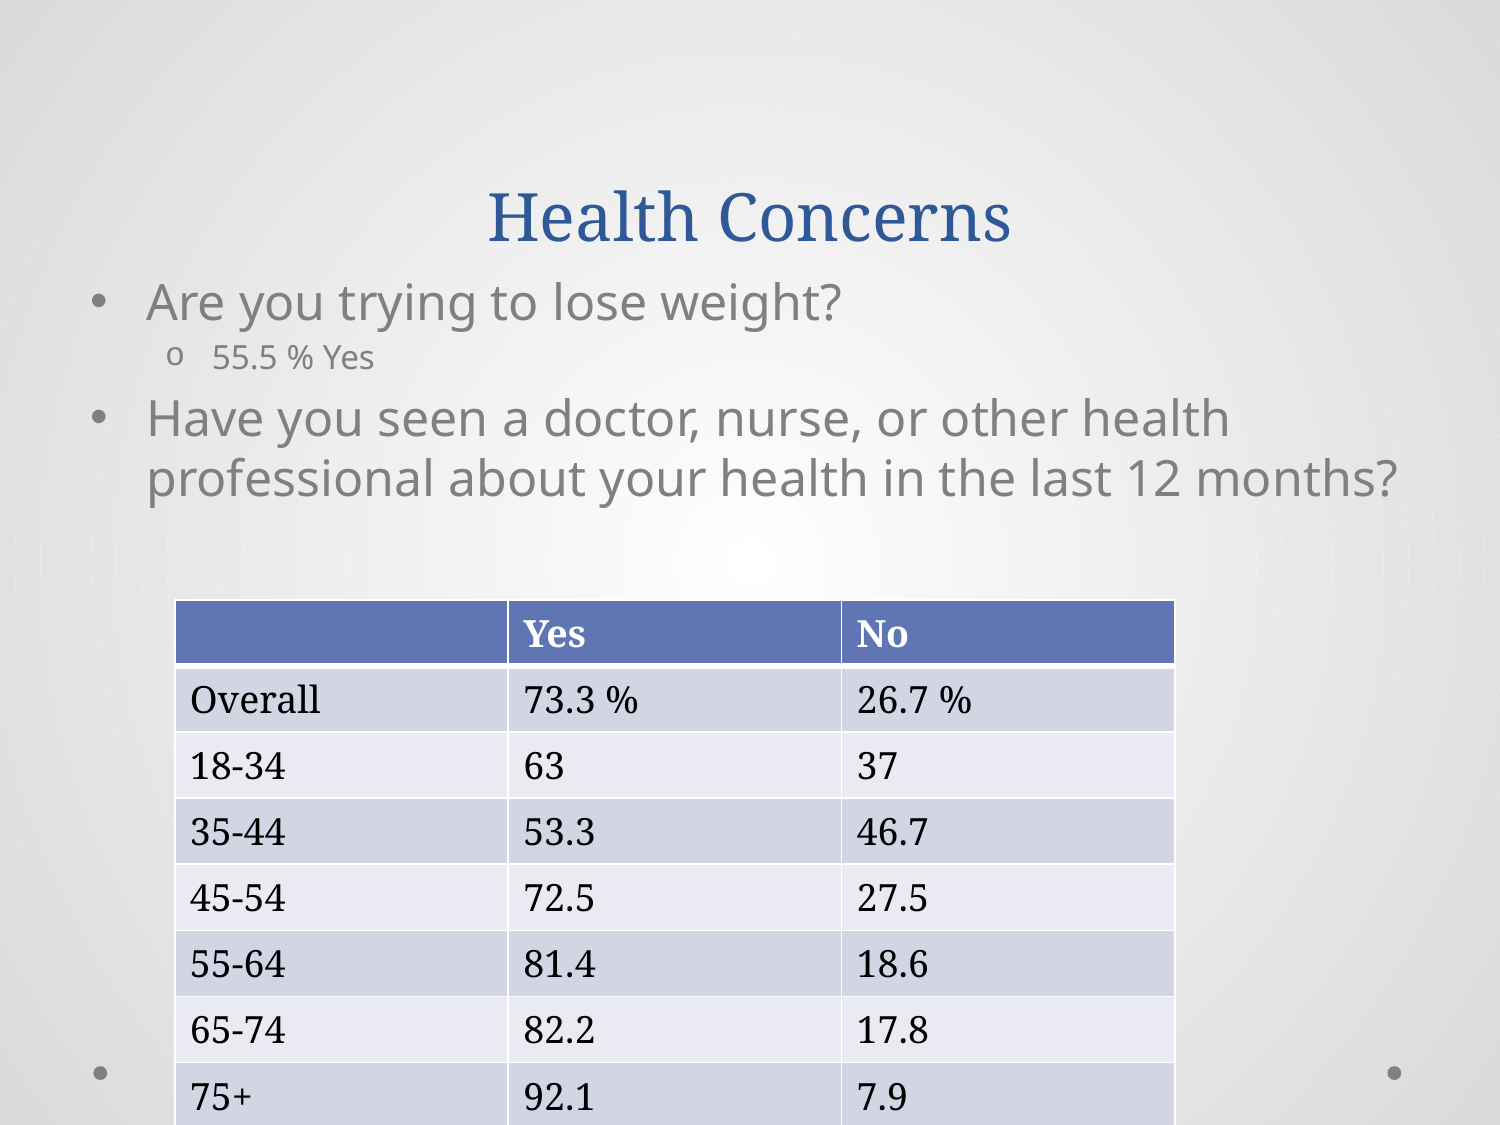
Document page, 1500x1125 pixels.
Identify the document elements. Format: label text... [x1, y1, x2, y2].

table_cell 26.7 % [842, 669, 1174, 731]
table_cell 75+ [176, 1063, 507, 1125]
title Health Concerns [75, 0, 1425, 262]
table_cell 92.1 [509, 1063, 841, 1125]
table_cell 82.2 [509, 997, 841, 1062]
table_header [176, 601, 507, 663]
list Are you trying to lose weight? 55.5 % Yes Have you seen a doctor, nurse, or other health professional about your health in the last 12 months? [75, 262, 1425, 1005]
table_cell 18-34 [176, 733, 507, 797]
table_cell 55-64 [176, 931, 507, 996]
table_cell 72.5 [509, 865, 841, 930]
table_cell 27.5 [842, 865, 1174, 930]
table_cell 63 [509, 733, 841, 797]
table_cell 35-44 [176, 799, 507, 863]
table_header No [842, 601, 1174, 663]
table_cell 7.9 [842, 1063, 1174, 1125]
table_cell Overall [176, 669, 507, 731]
table_cell 65-74 [176, 997, 507, 1062]
table_cell 73.3 % [509, 669, 841, 731]
table_cell 53.3 [509, 799, 841, 863]
table_cell 46.7 [842, 799, 1174, 863]
table_cell 17.8 [842, 997, 1174, 1062]
table_cell 18.6 [842, 931, 1174, 996]
table_header Yes [509, 601, 841, 663]
table_cell 45-54 [176, 865, 507, 930]
table_cell 81.4 [509, 931, 841, 996]
table_cell 37 [842, 733, 1174, 797]
